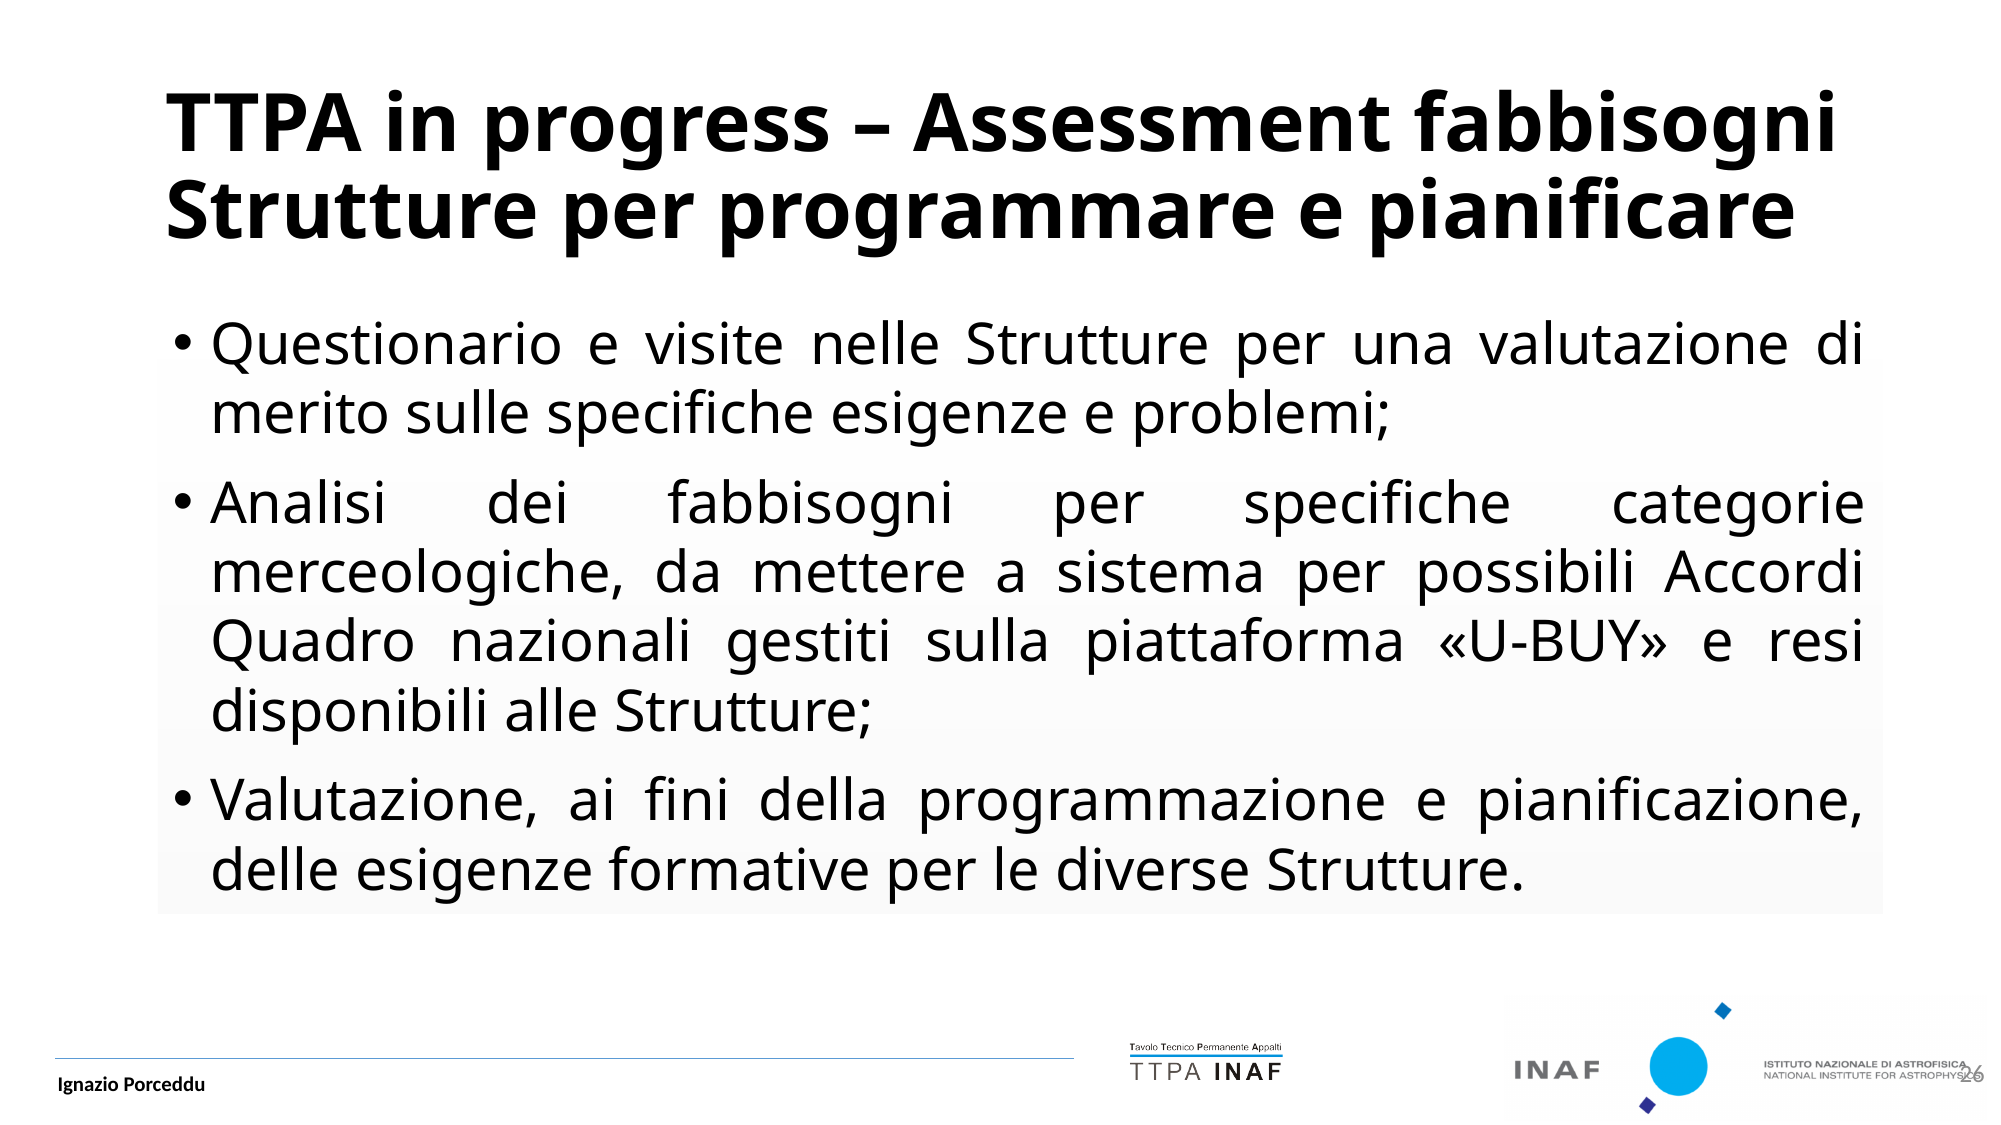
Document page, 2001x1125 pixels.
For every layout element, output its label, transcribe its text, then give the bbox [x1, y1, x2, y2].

picture [1129, 995, 1987, 1121]
slide_number 26 [1550, 1042, 2000, 1103]
list Questionario e visite nelle Strutture per una valutazione di merito sulle specifiche esigenze e problemi; Analisi dei fabbisogni per specifiche categorie merceologiche, da mettere a sistema per possibili Accordi Quadro nazionali gestiti sulla piattaforma «U-BUY» e resi disponibili alle Strutture; Valutazione, ai fini della programmazione e pianificazione, delle esigenze formative per le diverse Strutture. [157, 299, 1883, 914]
title TTPA in progress – Assessment fabbisogni Strutture per programmare e pianificare [150, 59, 1875, 278]
